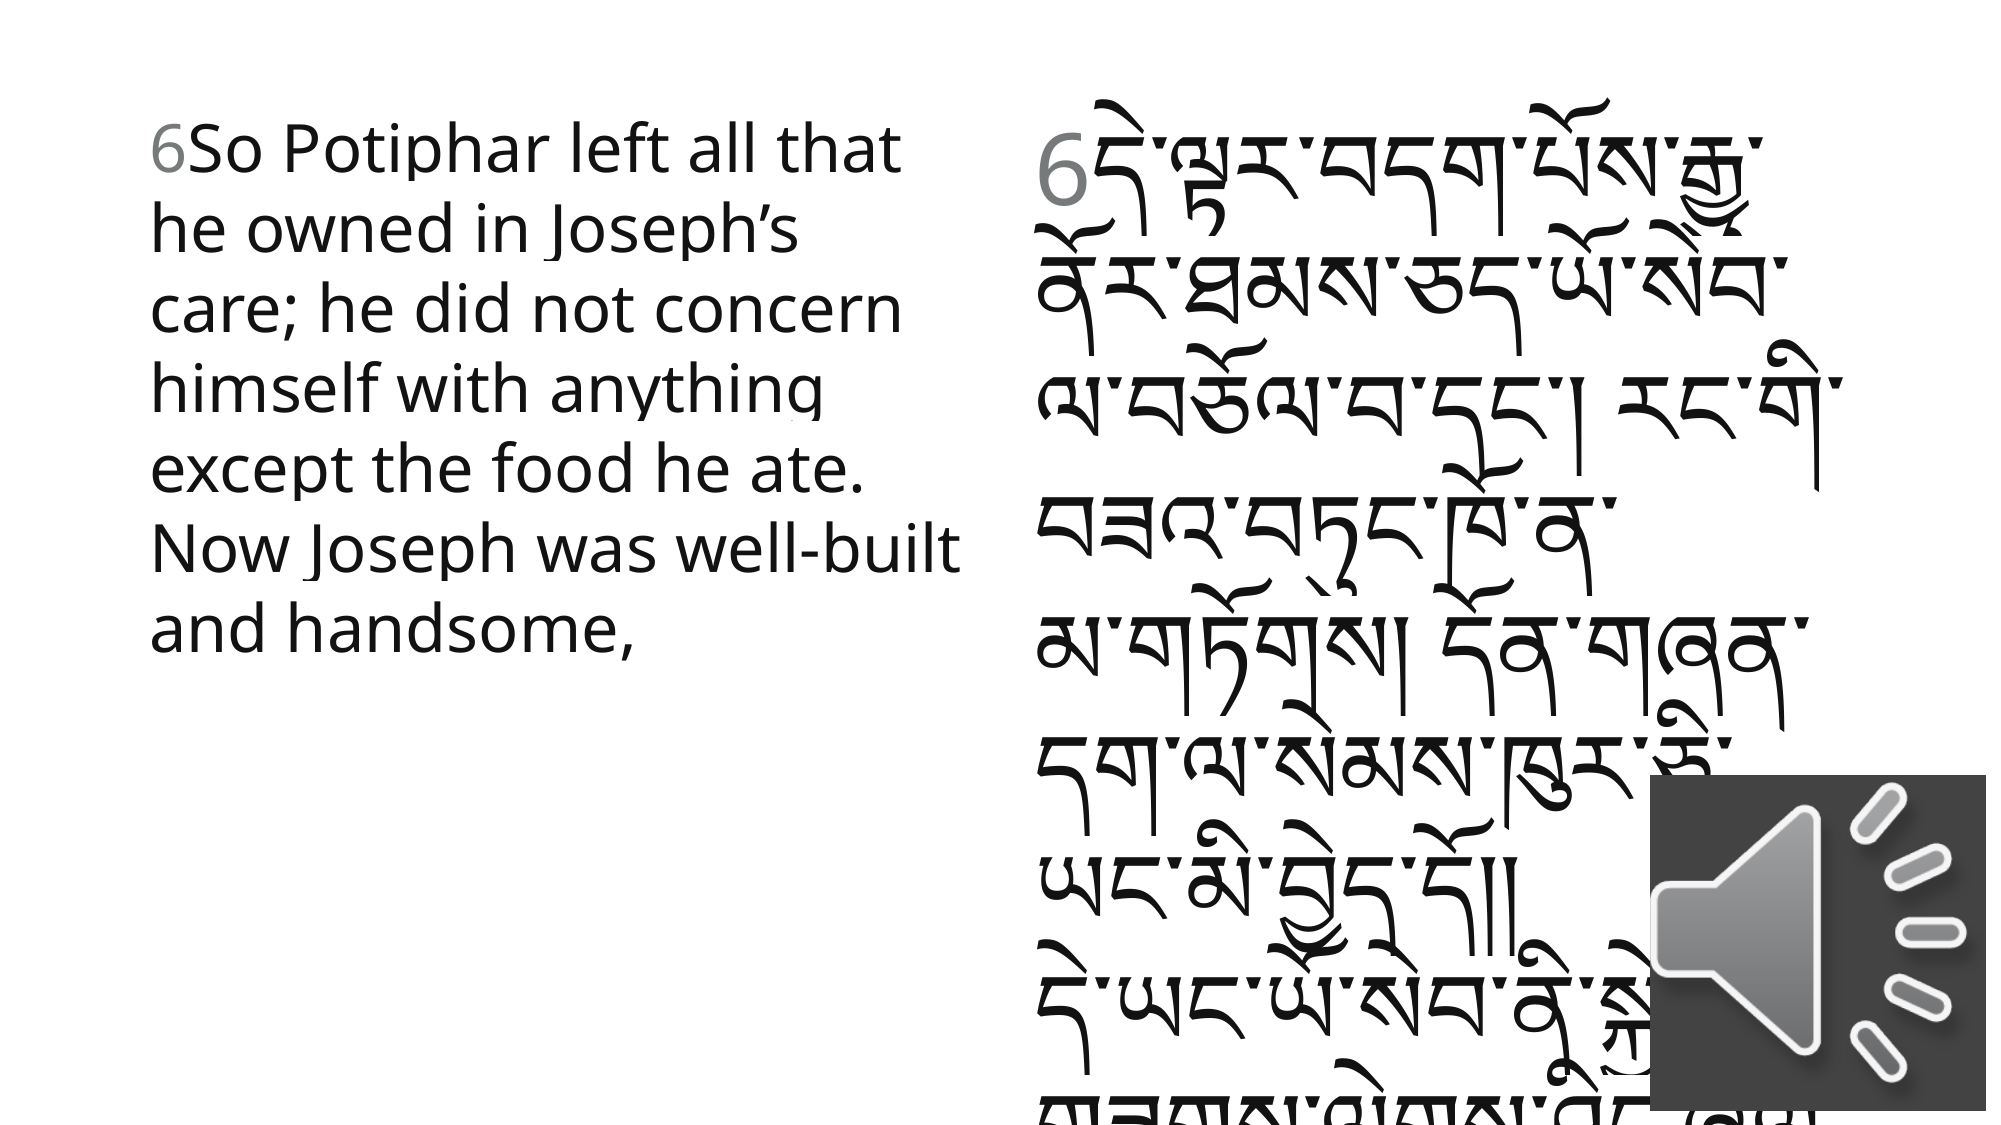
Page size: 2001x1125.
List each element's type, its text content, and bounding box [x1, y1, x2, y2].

text_box 6དེ་ལྟར་བདག་པོས་རྒྱུ་ནོར་ཐམས་ཅད་ཡོ་སེབ་ལ་བཅོལ་བ༌དང༌། རང་གི་བཟའ་བཏུང་ཁོ་ན་མ༌གཏོགས། དོན་གཞན་དག་ལ་སེམས་ཁུར་ཅི་ཡང་མི་བྱེད༌དོ།། དེ་ཡང་ཡོ་སེབ་ནི་སྐྱེས་གཟུགས་ལེགས་ཤིང་ཞལ་རས་མཛེས་པའི་ཕོ་གསར་ཞིག་ཡིན༌ནོ།། [1019, 98, 1866, 1030]
picture [1648, 773, 1987, 1112]
text_box 6So Potiphar left all that he owned in Joseph’s care; he did not concern himself with anything except the food he ate. Now Joseph was well-built and handsome, [134, 98, 981, 1030]
